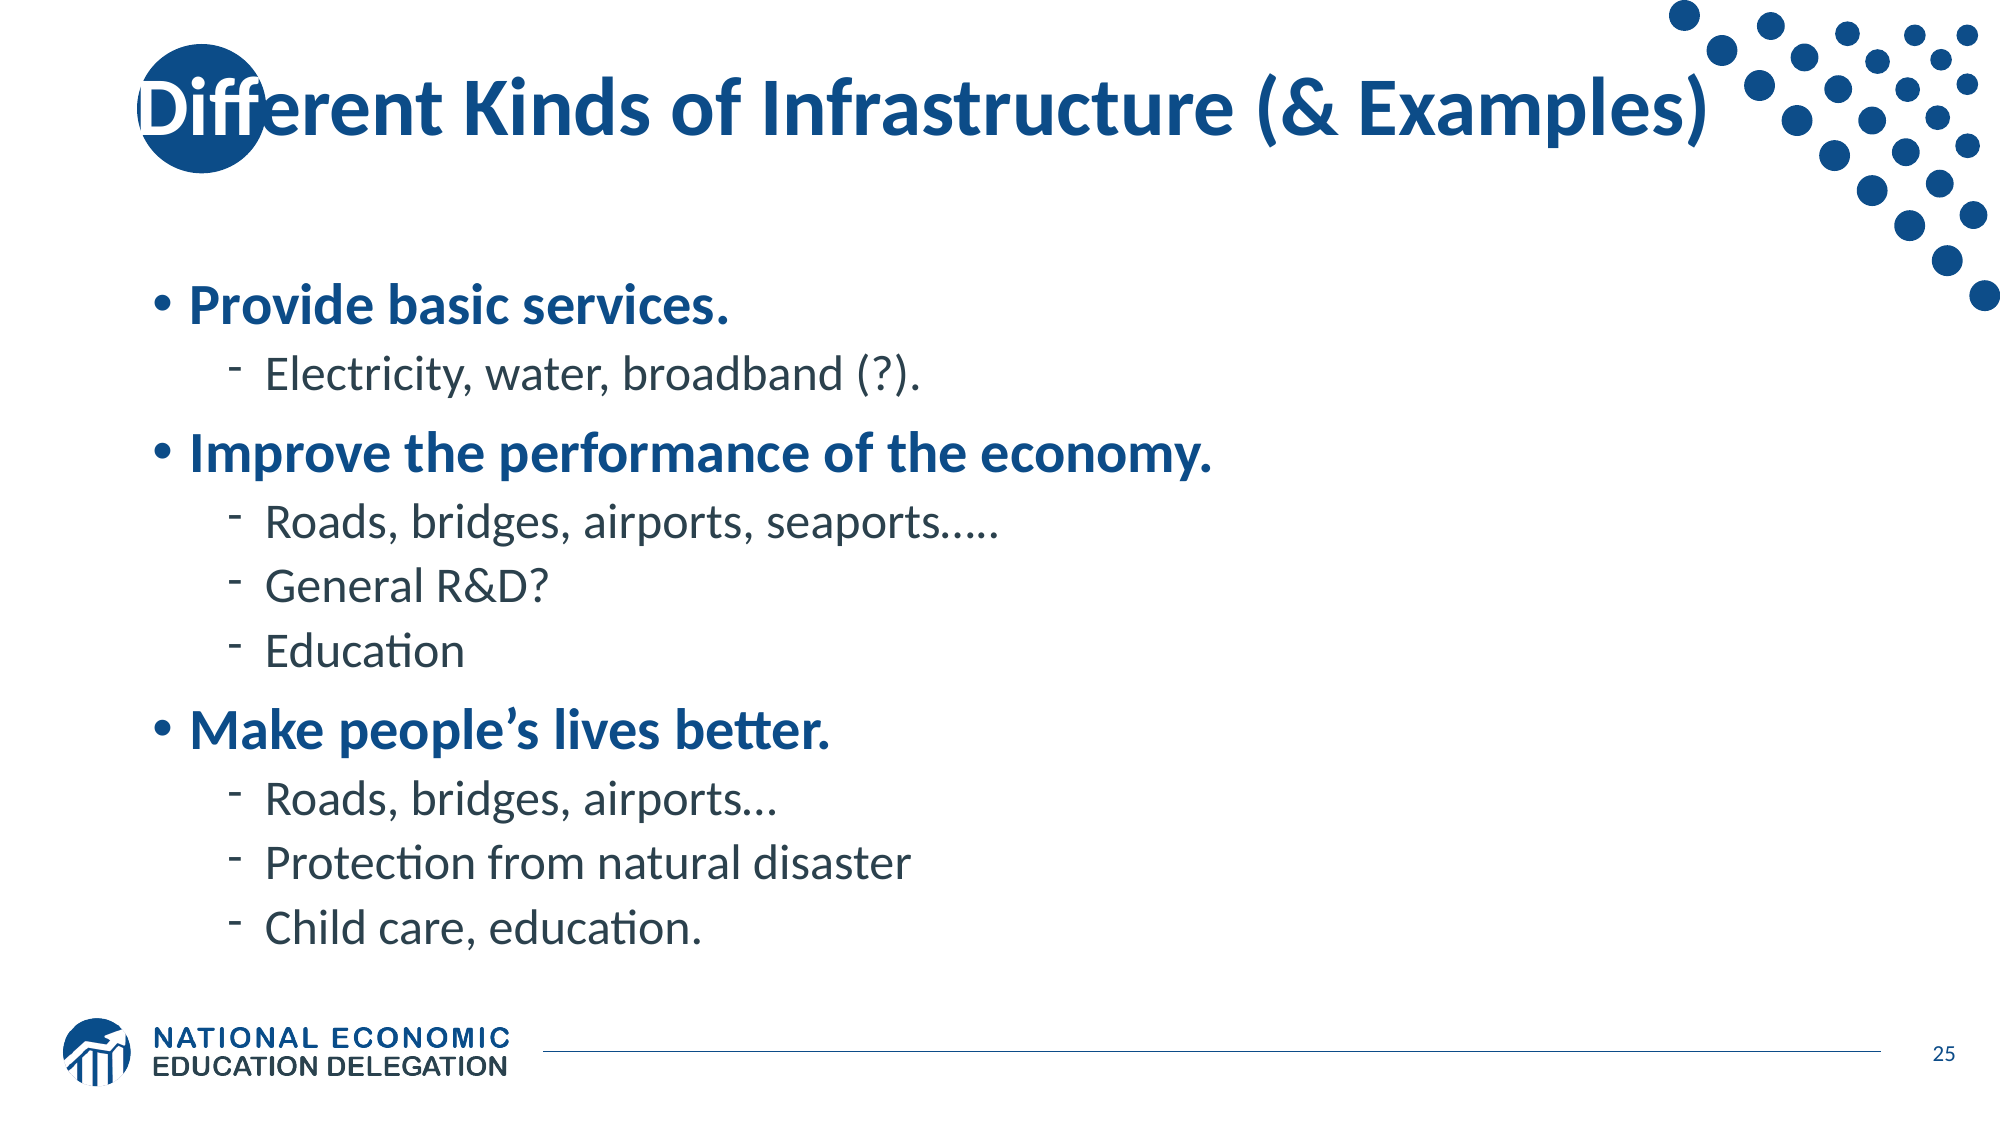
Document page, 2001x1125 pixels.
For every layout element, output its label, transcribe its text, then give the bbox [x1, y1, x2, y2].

list Provide basic services. Electricity, water, broadband (?). Improve the performance of the economy. Roads, bridges, airports, seaports….. General R&D? Education Make people’s lives better. Roads, bridges, airports… Protection from natural disaster Child care, education. [137, 257, 1863, 972]
slide_number 25 [1521, 1022, 1972, 1082]
title Different Kinds of Infrastructure (& Examples) [121, 0, 1847, 218]
picture [55, 1013, 520, 1091]
